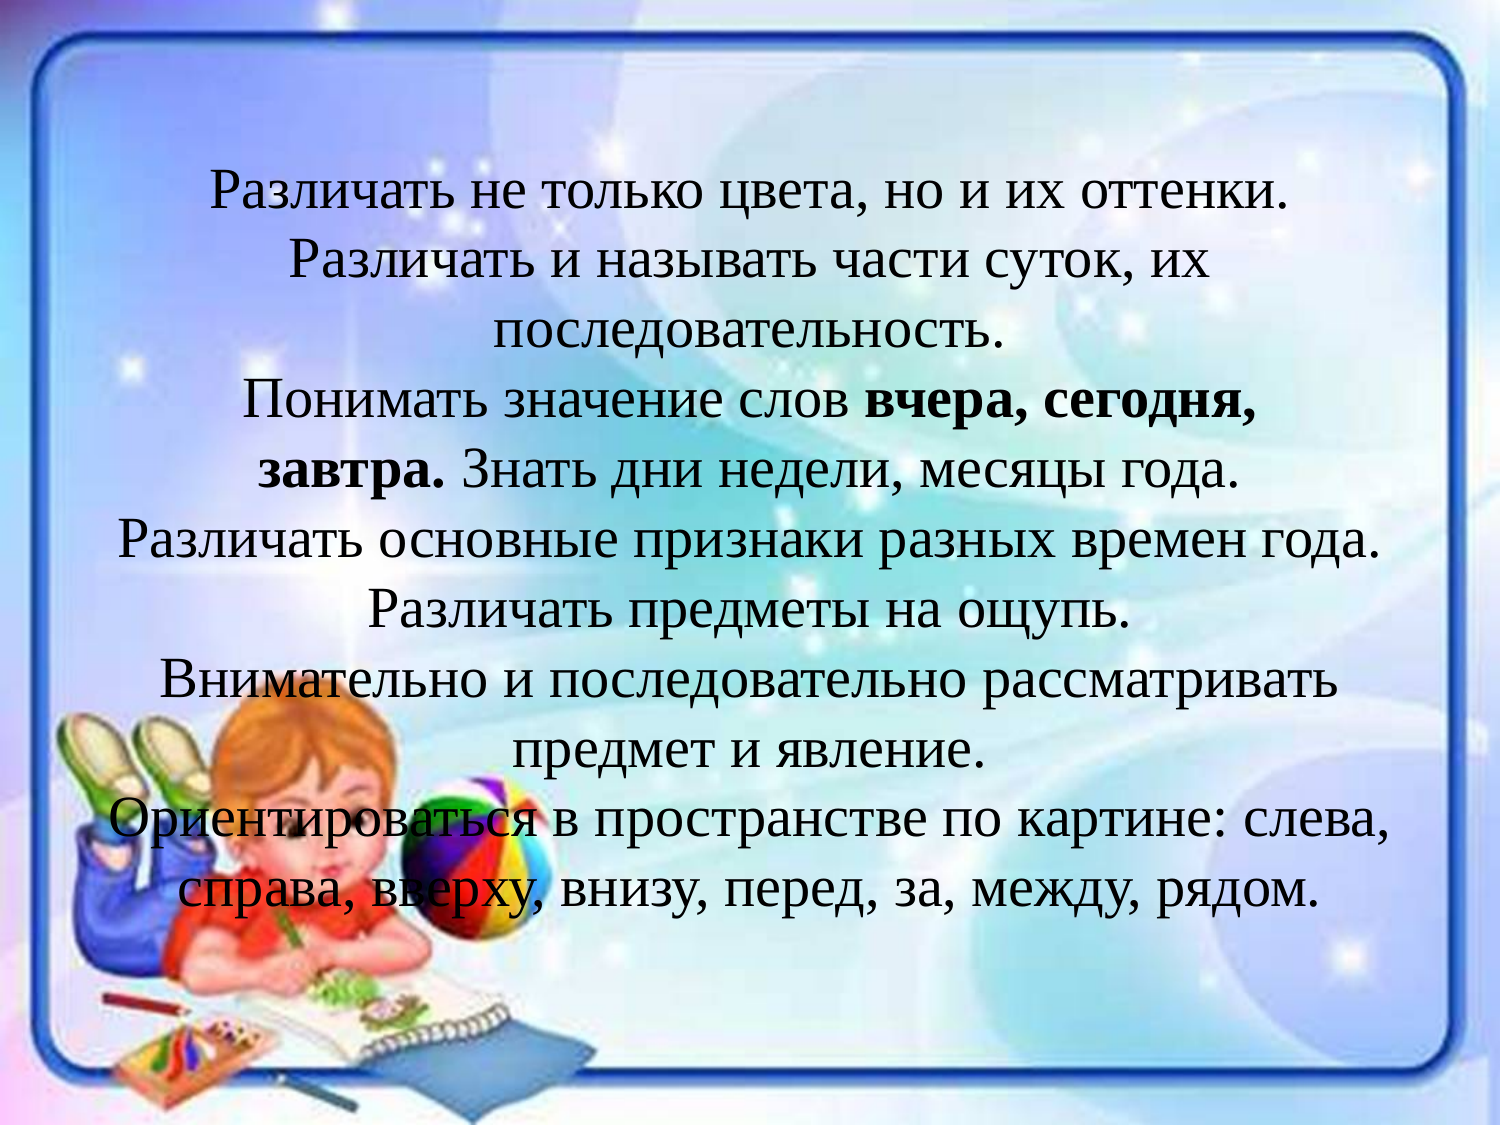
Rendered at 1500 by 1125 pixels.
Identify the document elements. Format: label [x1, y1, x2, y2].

list [0, 0, 1500, 1125]
